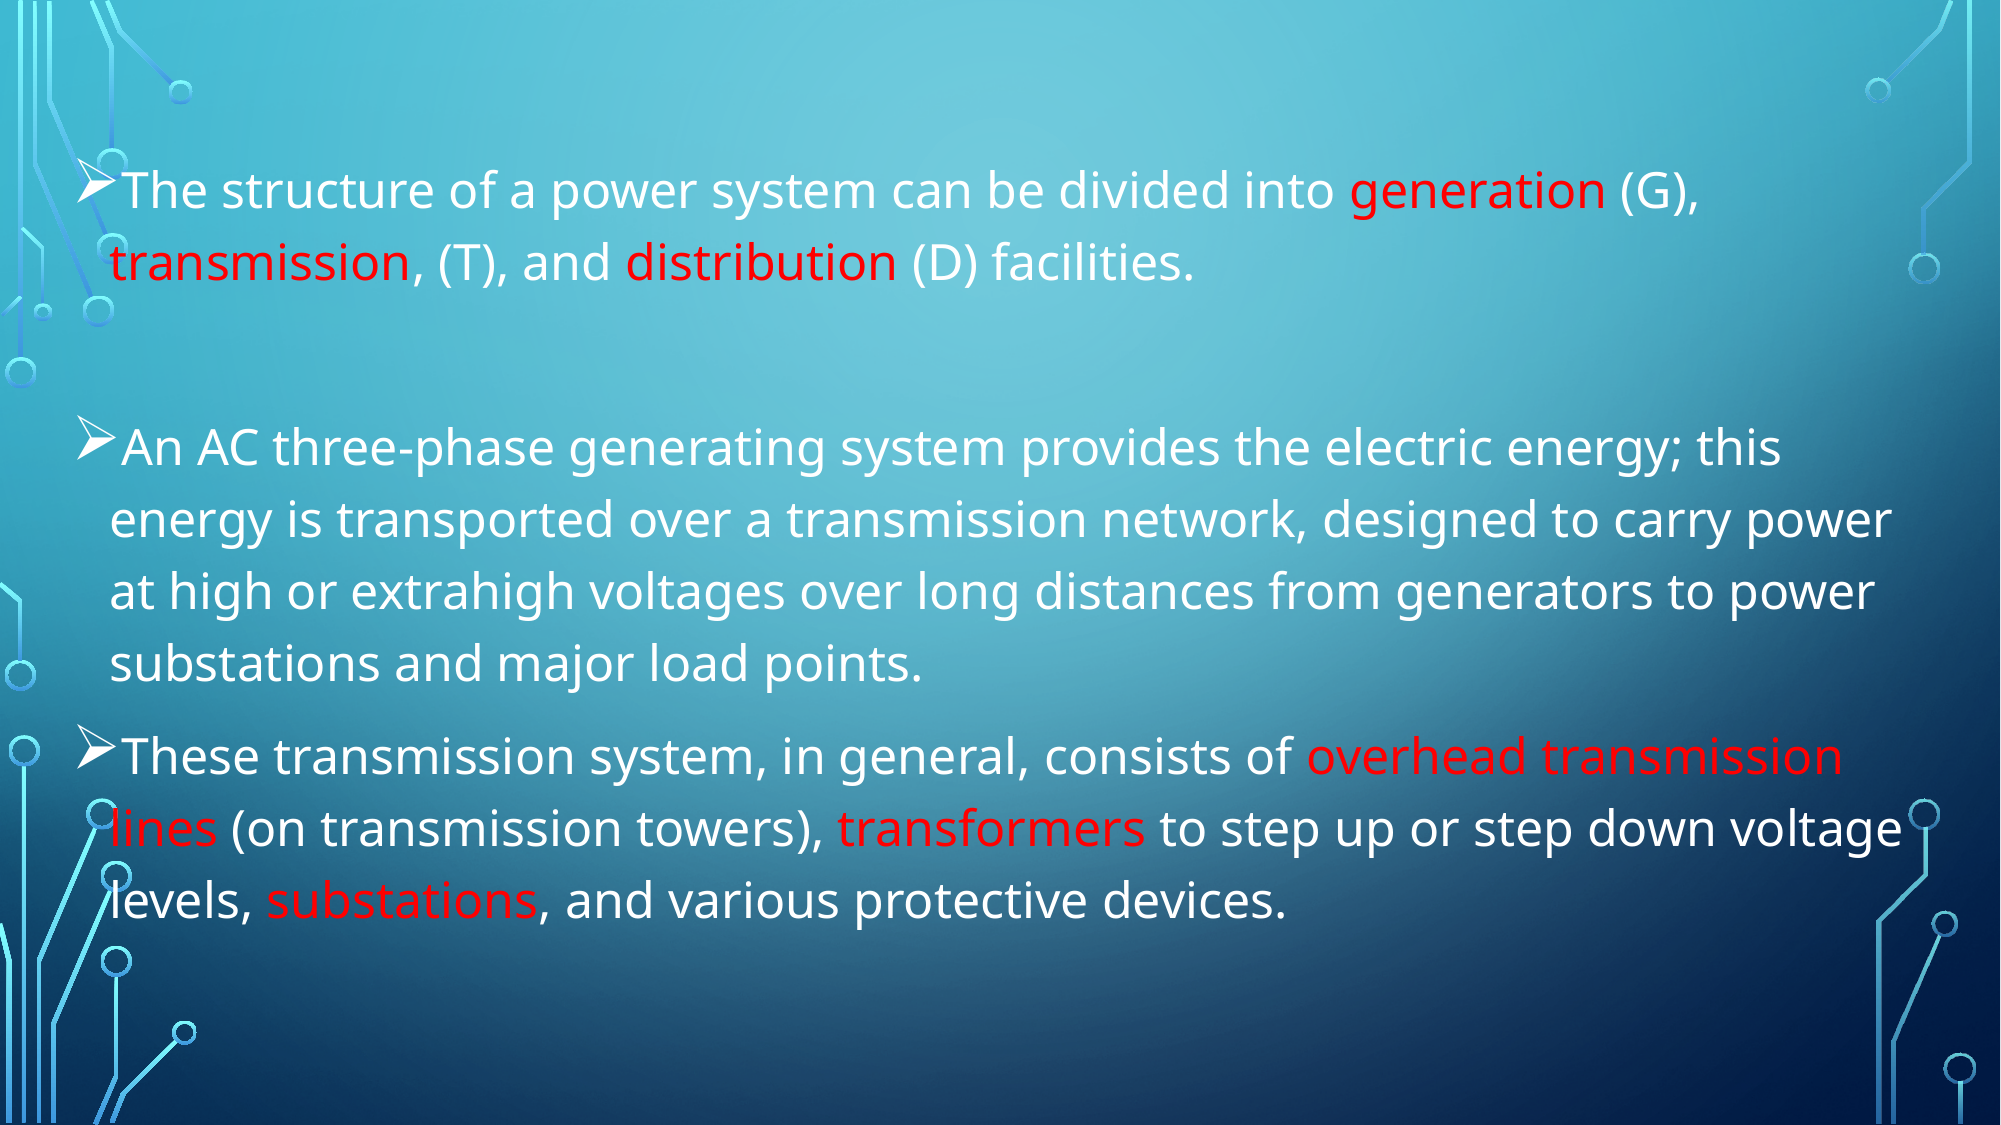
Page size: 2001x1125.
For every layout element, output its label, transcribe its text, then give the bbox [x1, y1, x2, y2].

list The structure of a power system can be divided into generation (G), transmission, (T), and distribution (D) facilities. An AC three-phase generating system provides the electric energy; this energy is transported over a transmission network, designed to carry power at high or extrahigh voltages over long distances from generators to power substations and major load points. These transmission system, in general, consists of overhead transmission lines (on transmission towers), transformers to step up or step down voltage levels, substations, and various protective devices. [56, 57, 1943, 1125]
